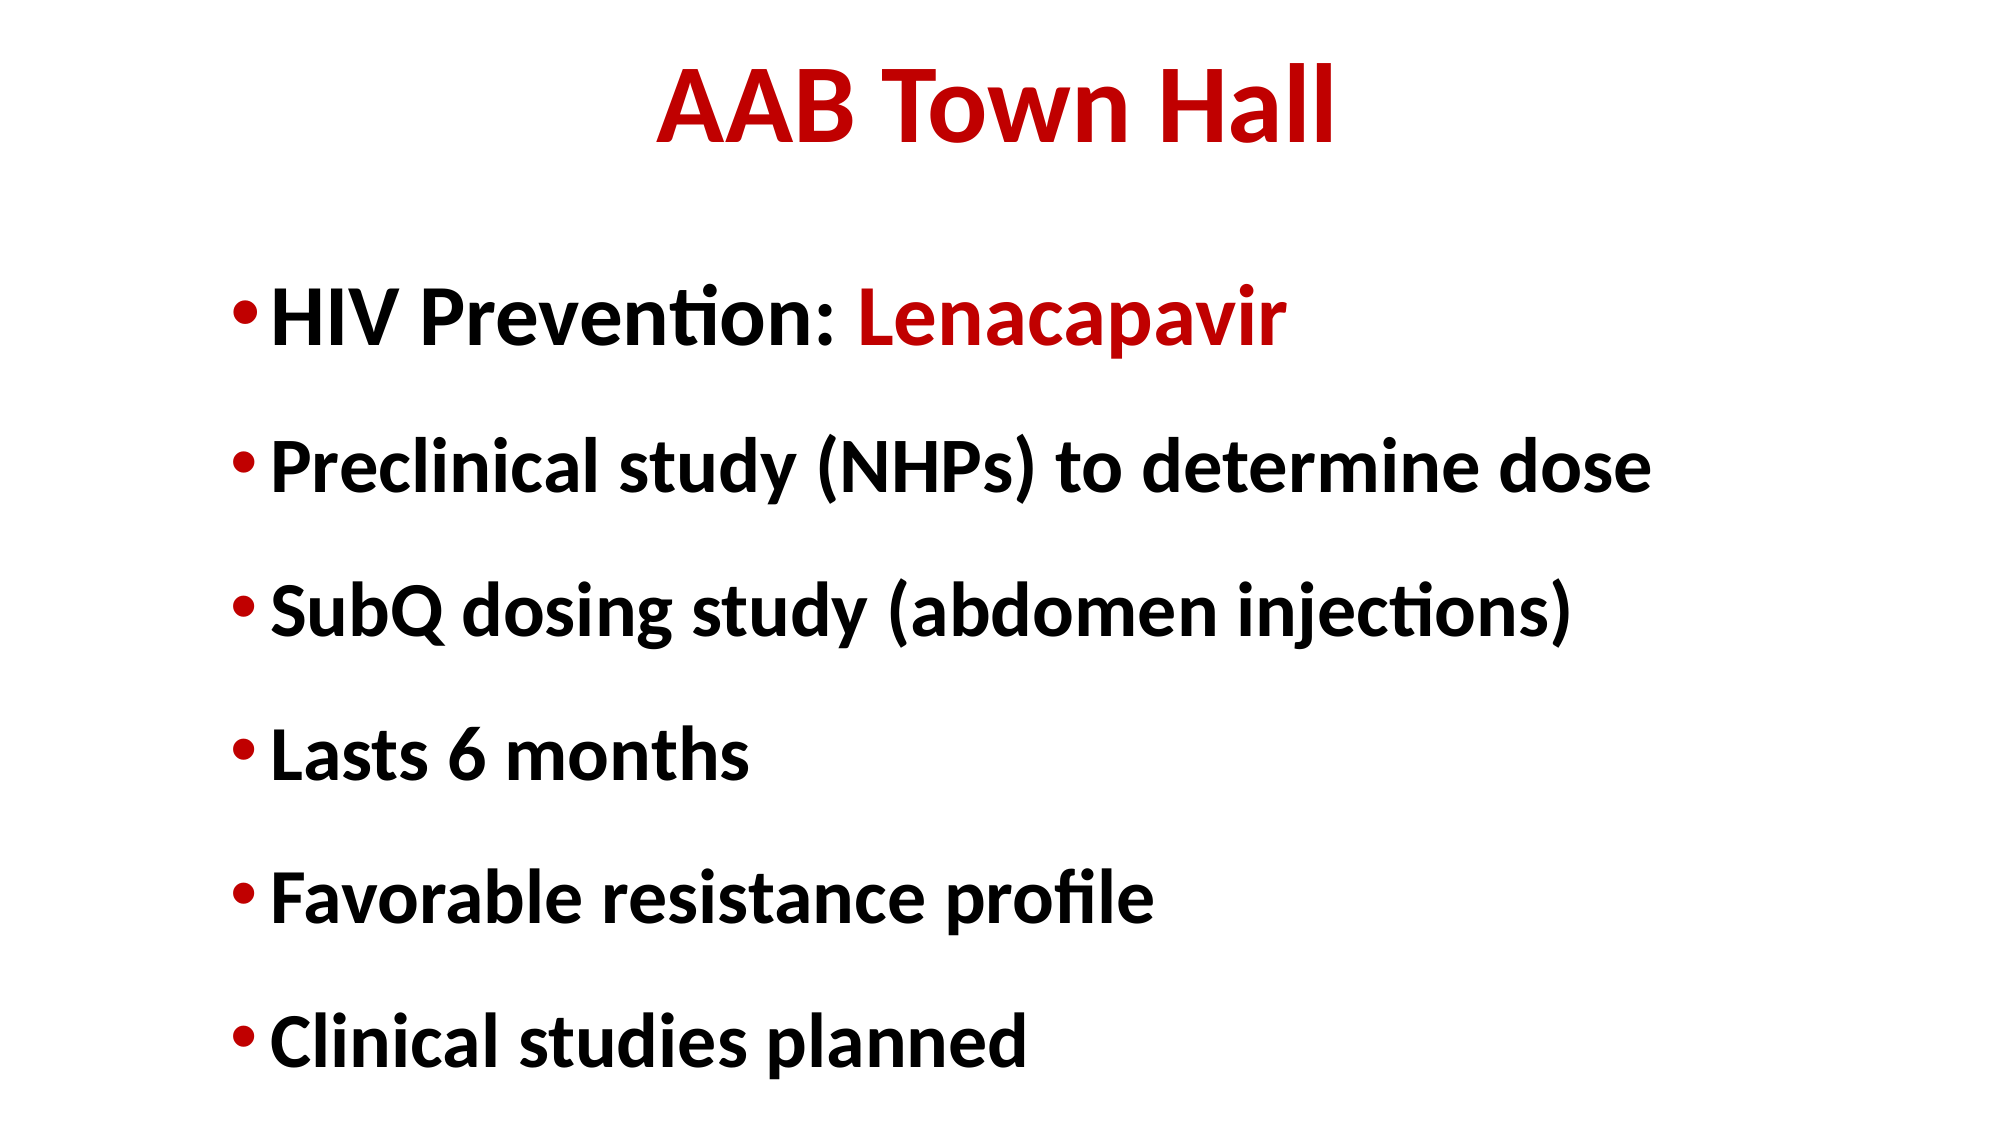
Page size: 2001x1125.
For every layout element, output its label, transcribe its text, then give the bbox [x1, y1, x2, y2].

title AAB Town Hall [135, 65, 1861, 283]
list HIV Prevention: Lenacapavir Preclinical study (NHPs) to determine dose SubQ dosing study (abdomen injections) Lasts 6 months Favorable resistance profile Clinical studies planned [137, 199, 1863, 1125]
